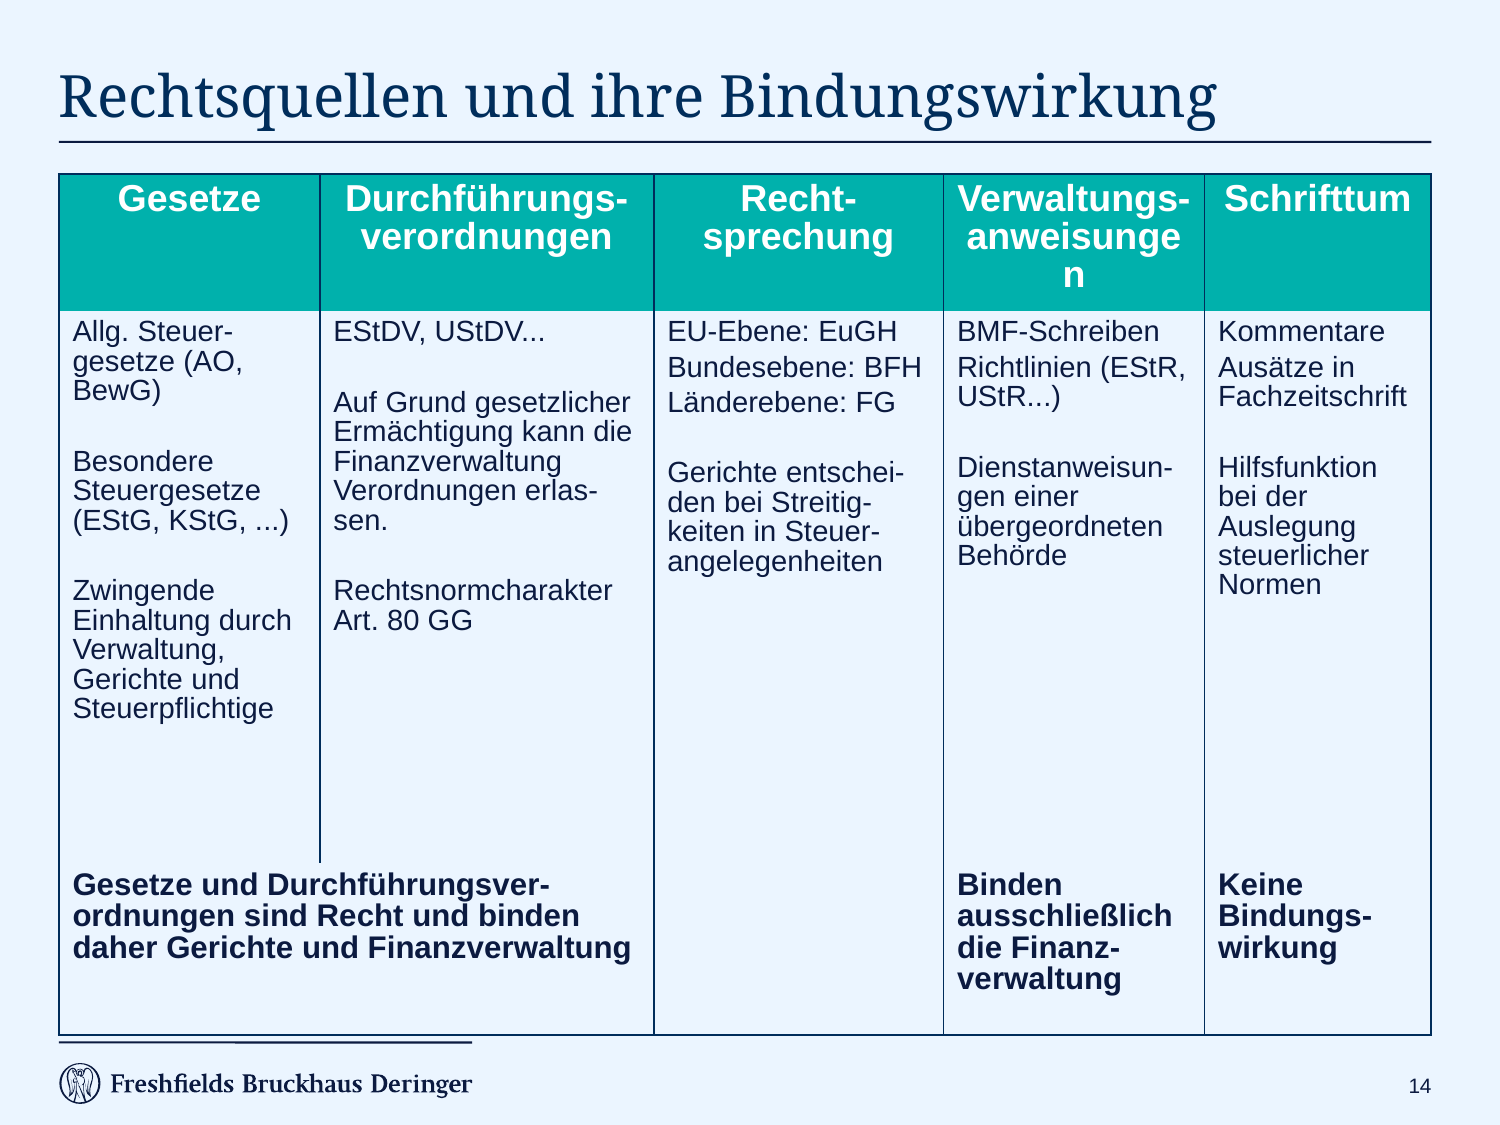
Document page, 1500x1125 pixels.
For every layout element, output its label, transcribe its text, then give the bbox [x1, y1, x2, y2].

table_header Verwaltungs-anweisungen [944, 175, 1204, 311]
table_cell Allg. Steuer-gesetze (AO, BewG) Besondere Steuergesetze (EStG, KStG, ...) Zwingende Einhaltung durch Verwaltung, Gerichte und Steuerpflichtige [60, 311, 319, 863]
table_cell Kommentare Ausätze in Fachzeitschrift Hilfsfunktion bei der Auslegung steuerlicher Normen [1205, 311, 1430, 863]
table_header Gesetze [60, 175, 319, 311]
table_cell EStDV, UStDV... Auf Grund gesetzlicher Ermächtigung kann die Finanzverwaltung Verordnungen erlas-sen. Rechtsnormcharakter Art. 80 GG [321, 311, 653, 863]
table_header Recht-sprechung [655, 175, 943, 311]
slide_number 13 [1077, 1056, 1432, 1098]
title Rechtsquellen und ihre Bindungswirkung [58, 58, 1432, 154]
table_cell Binden ausschließlich die Finanz-verwaltung [944, 863, 1204, 1034]
table_header Durchführungs-verordnungen [321, 175, 653, 311]
table_cell BMF-Schreiben Richtlinien (EStR, UStR...) Dienstanweisun-gen einer übergeordneten Behörde [944, 311, 1204, 863]
table_cell Keine Bindungs-wirkung [1205, 863, 1430, 1034]
table_header Schrifttum [1205, 175, 1430, 311]
table_cell EU-Ebene: EuGH Bundesebene: BFH Länderebene: FG Gerichte entschei-den bei Streitig-keiten in Steuer-angelegenheiten [655, 311, 943, 863]
table_cell [655, 863, 943, 1034]
table_cell Gesetze und Durchführungsver-ordnungen sind Recht und binden daher Gerichte und Finanzverwaltung [60, 863, 653, 1034]
